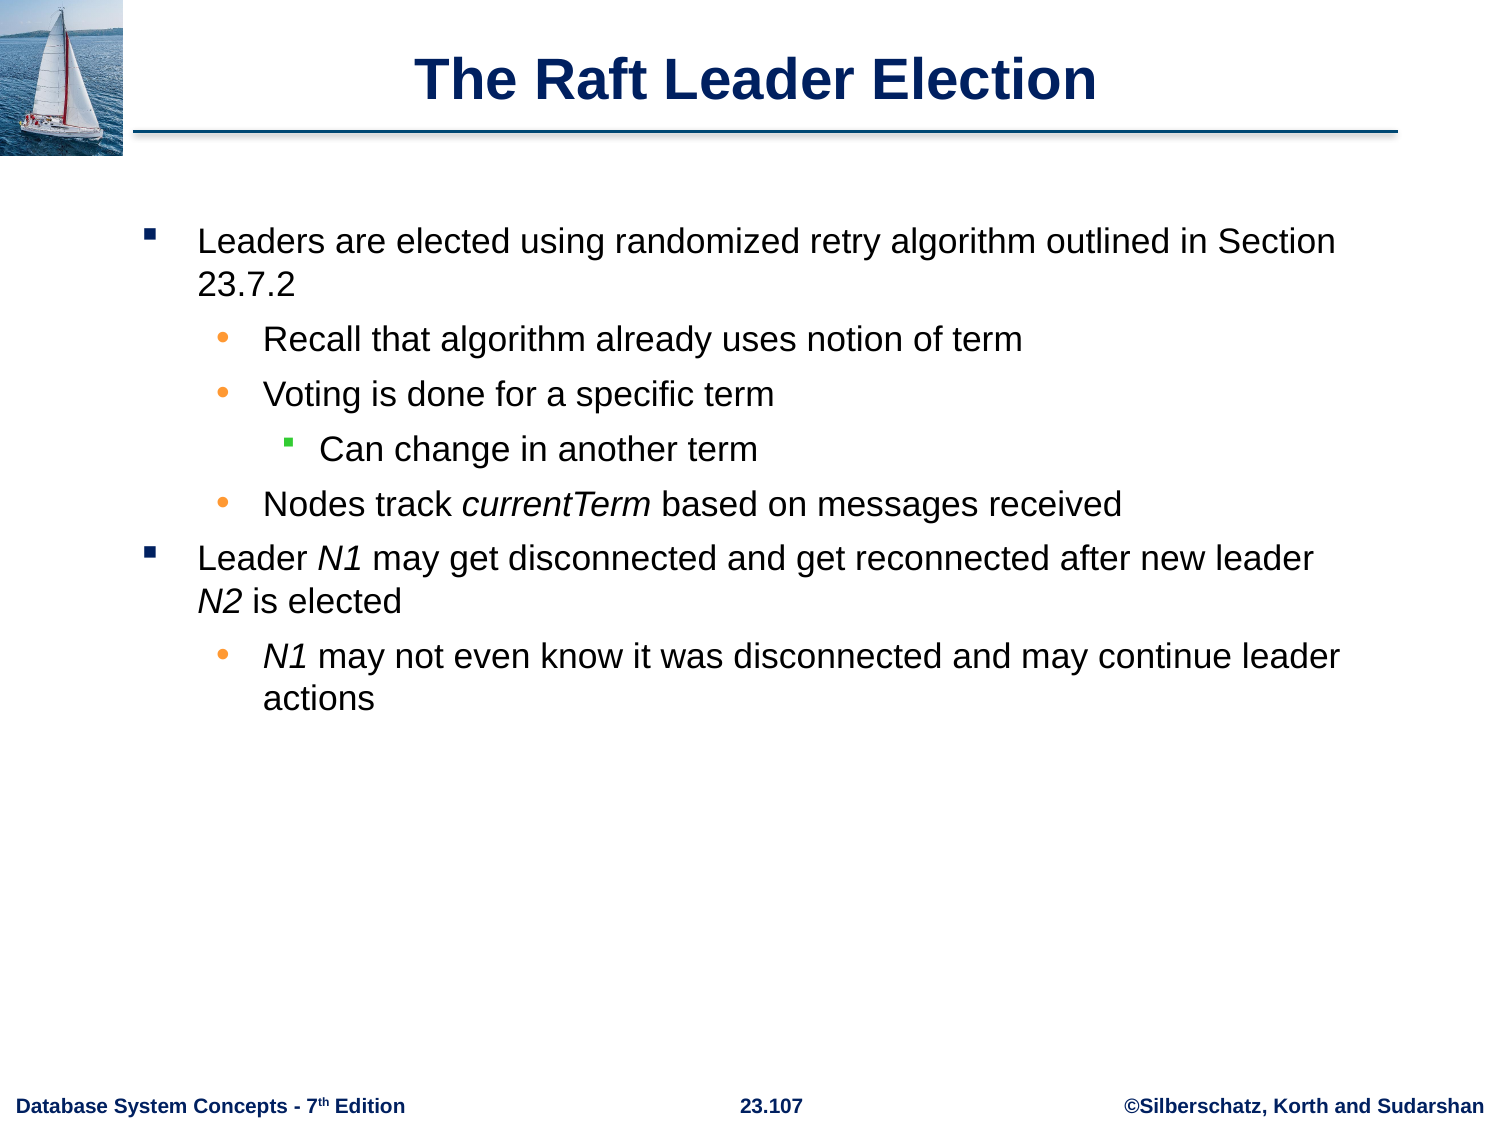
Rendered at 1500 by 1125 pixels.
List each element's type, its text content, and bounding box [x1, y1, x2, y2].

list Leaders are elected using randomized retry algorithm outlined in Section 23.7.2 Recall that algorithm already uses notion of term Voting is done for a specific term Can change in another term Nodes track currentTerm based on messages received Leader N1 may get disconnected and get reconnected after new leader N2 is elected N1 may not even know it was disconnected and may continue leader actions [126, 210, 1382, 940]
picture [0, 0, 123, 156]
title The Raft Leader Election [125, 18, 1388, 120]
